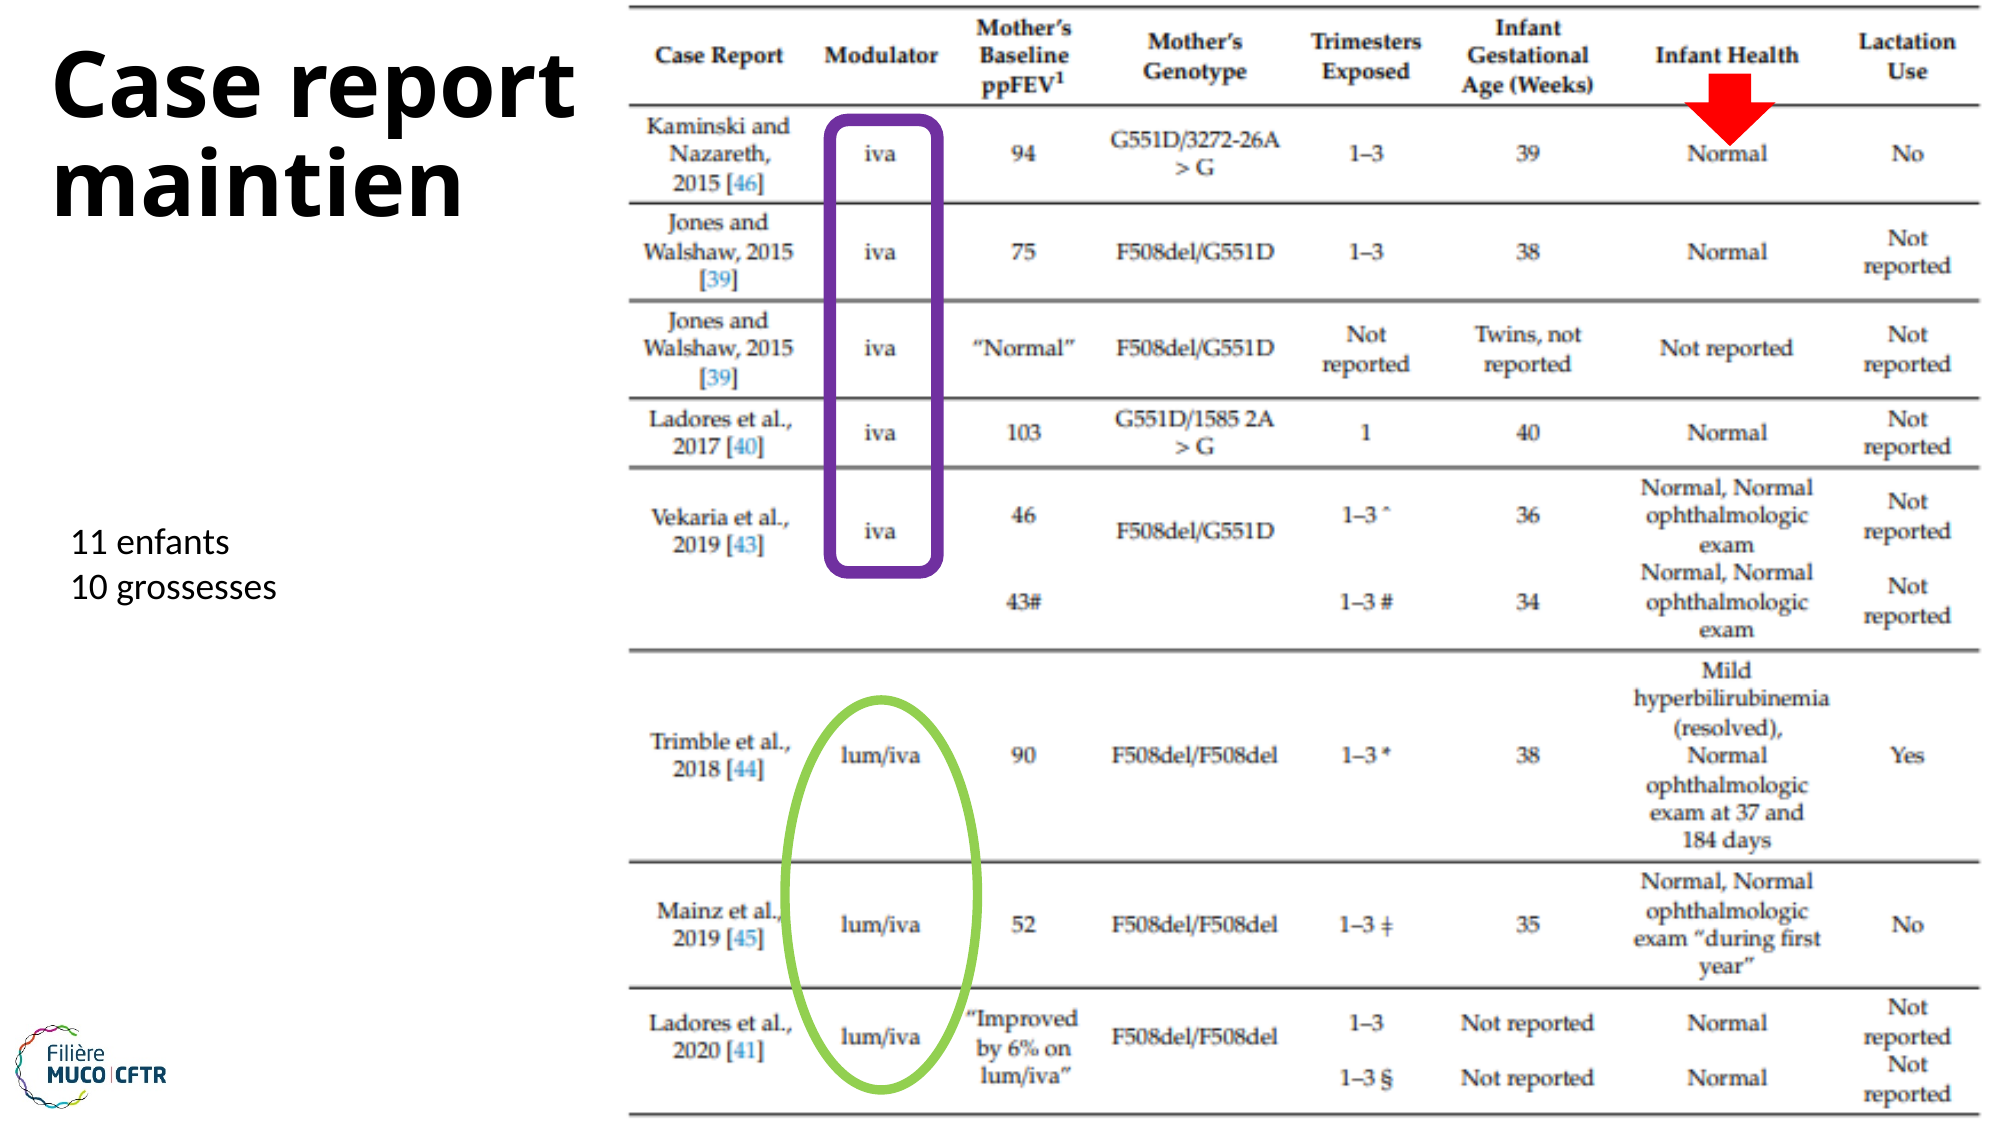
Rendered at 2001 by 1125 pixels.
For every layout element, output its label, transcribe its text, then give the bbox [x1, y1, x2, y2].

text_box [600, 0, 2000, 1125]
picture [15, 1024, 166, 1109]
title Case report maintien [35, 28, 600, 247]
text_box 11 enfants 10 grossesses [54, 509, 570, 615]
